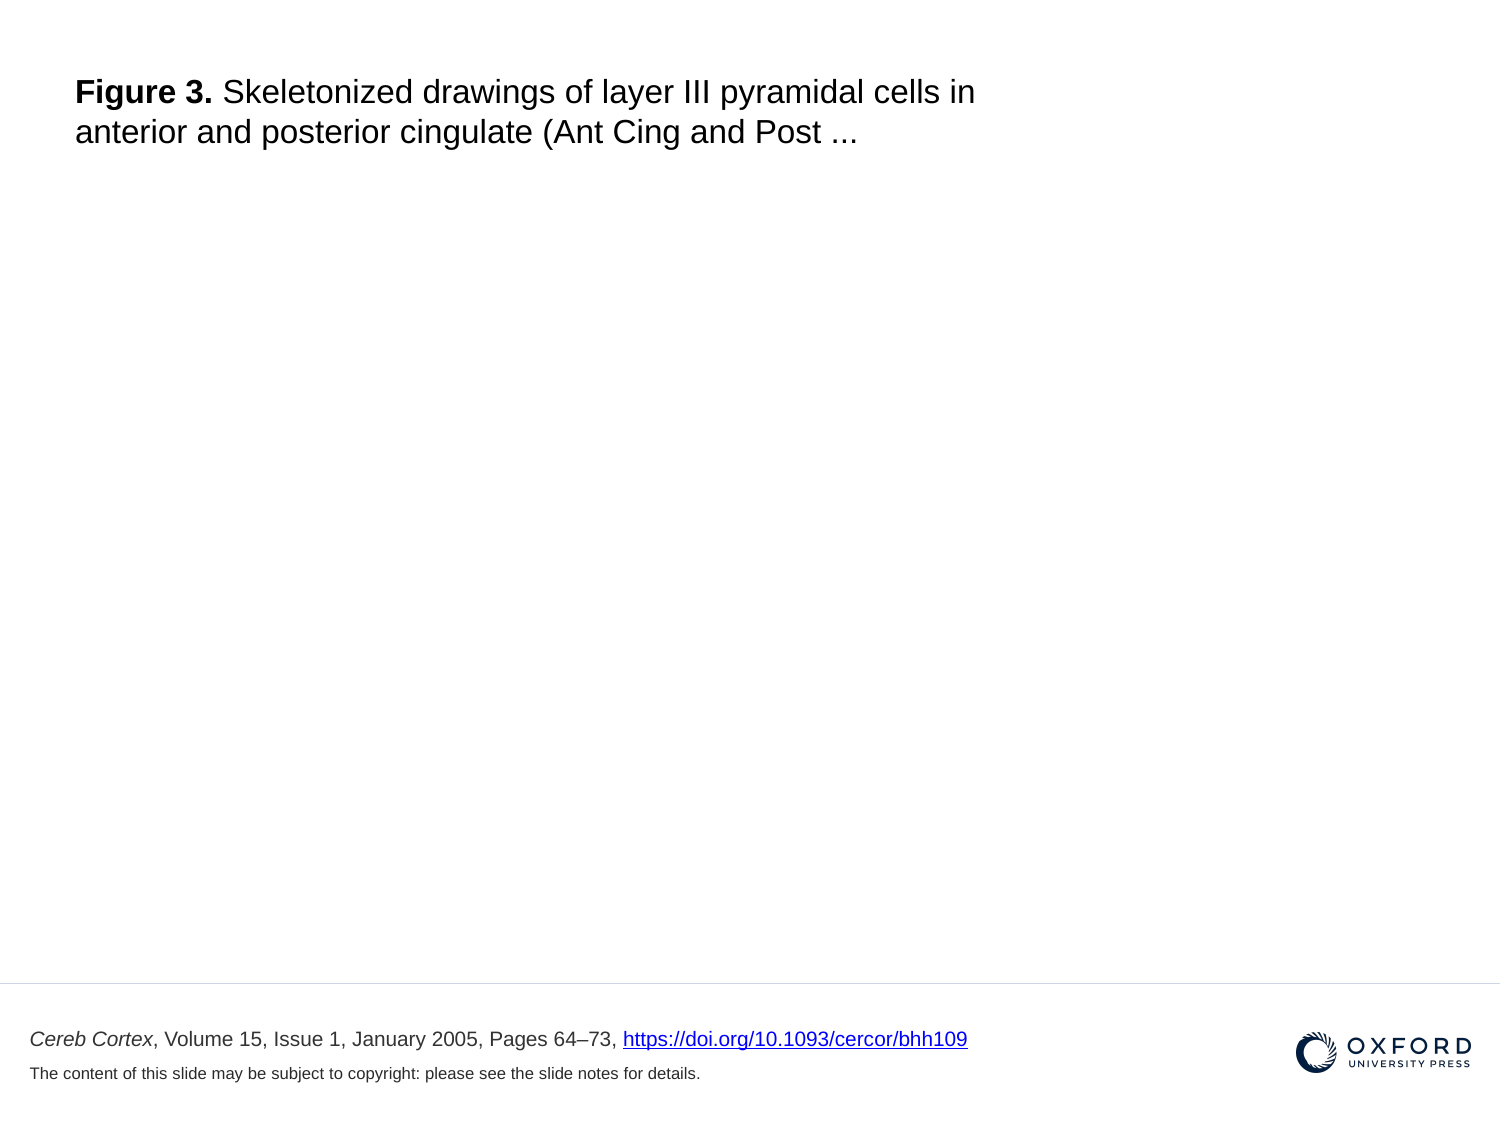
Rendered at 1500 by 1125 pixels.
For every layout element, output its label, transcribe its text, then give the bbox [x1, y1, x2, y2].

picture [1296, 1032, 1471, 1073]
title Figure 3. Skeletonized drawings of layer III pyramidal cells in anterior and posterior cingulate (Ant Cing and Post ... [75, 69, 1078, 171]
footer Cereb Cortex, Volume 15, Issue 1, January 2005, Pages 64–73, https://doi.org/10.1093/cercor/bhh109 The content of this slide may be subject to copyright: please see the slide notes for details. [0, 983, 1260, 1125]
